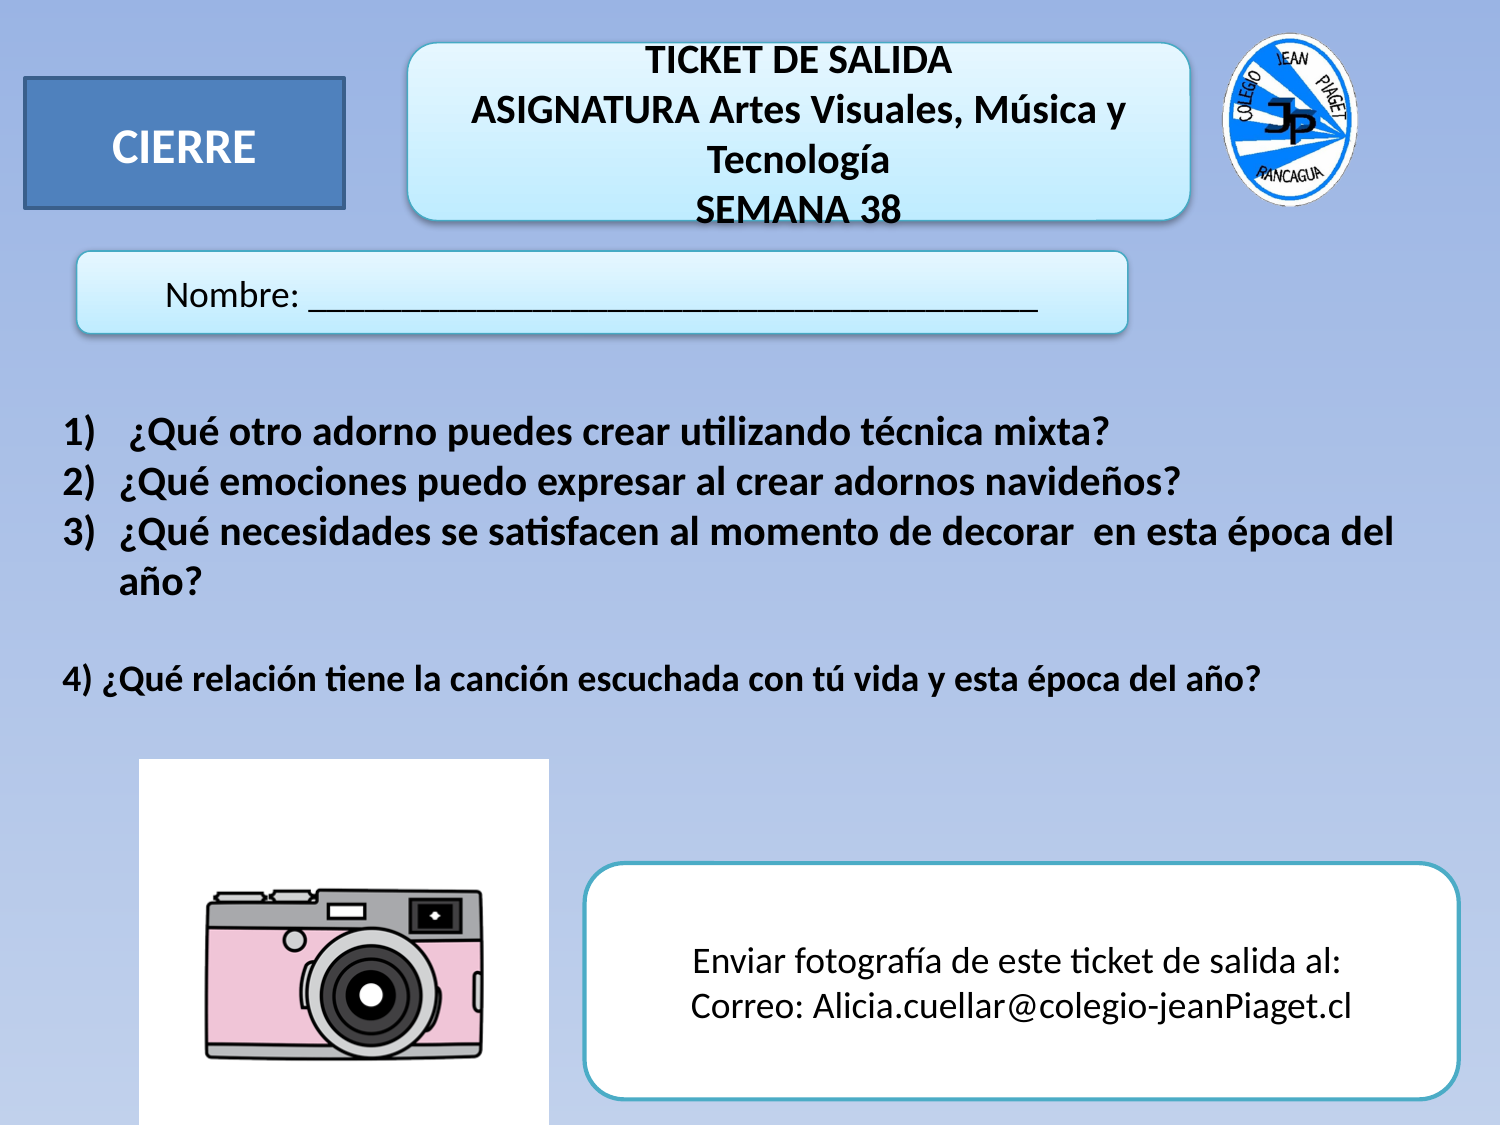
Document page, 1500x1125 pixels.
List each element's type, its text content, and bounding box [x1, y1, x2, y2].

text_box Nombre: _______________________________________ [75, 250, 1129, 335]
text_box CIERRE [23, 76, 346, 210]
picture [1189, 30, 1397, 209]
picture [139, 759, 550, 1125]
text_box TICKET DE SALIDA ASIGNATURA Artes Visuales, Música y Tecnología SEMANA 38 [406, 41, 1185, 222]
text_box ¿Qué otro adorno puedes crear utilizando técnica mixta? ¿Qué emociones puedo expresar al crear adornos navideños? ¿Qué necesidades se satisfacen al momento de decorar en esta época del año? 4) ¿Qué relación tiene la canción escuchada con tú vida y esta época del año? [47, 396, 1430, 887]
text_box Enviar fotografía de este ticket de salida al: Correo: Alicia.cuellar@colegio-jeanPiaget.cl [582, 860, 1461, 1102]
